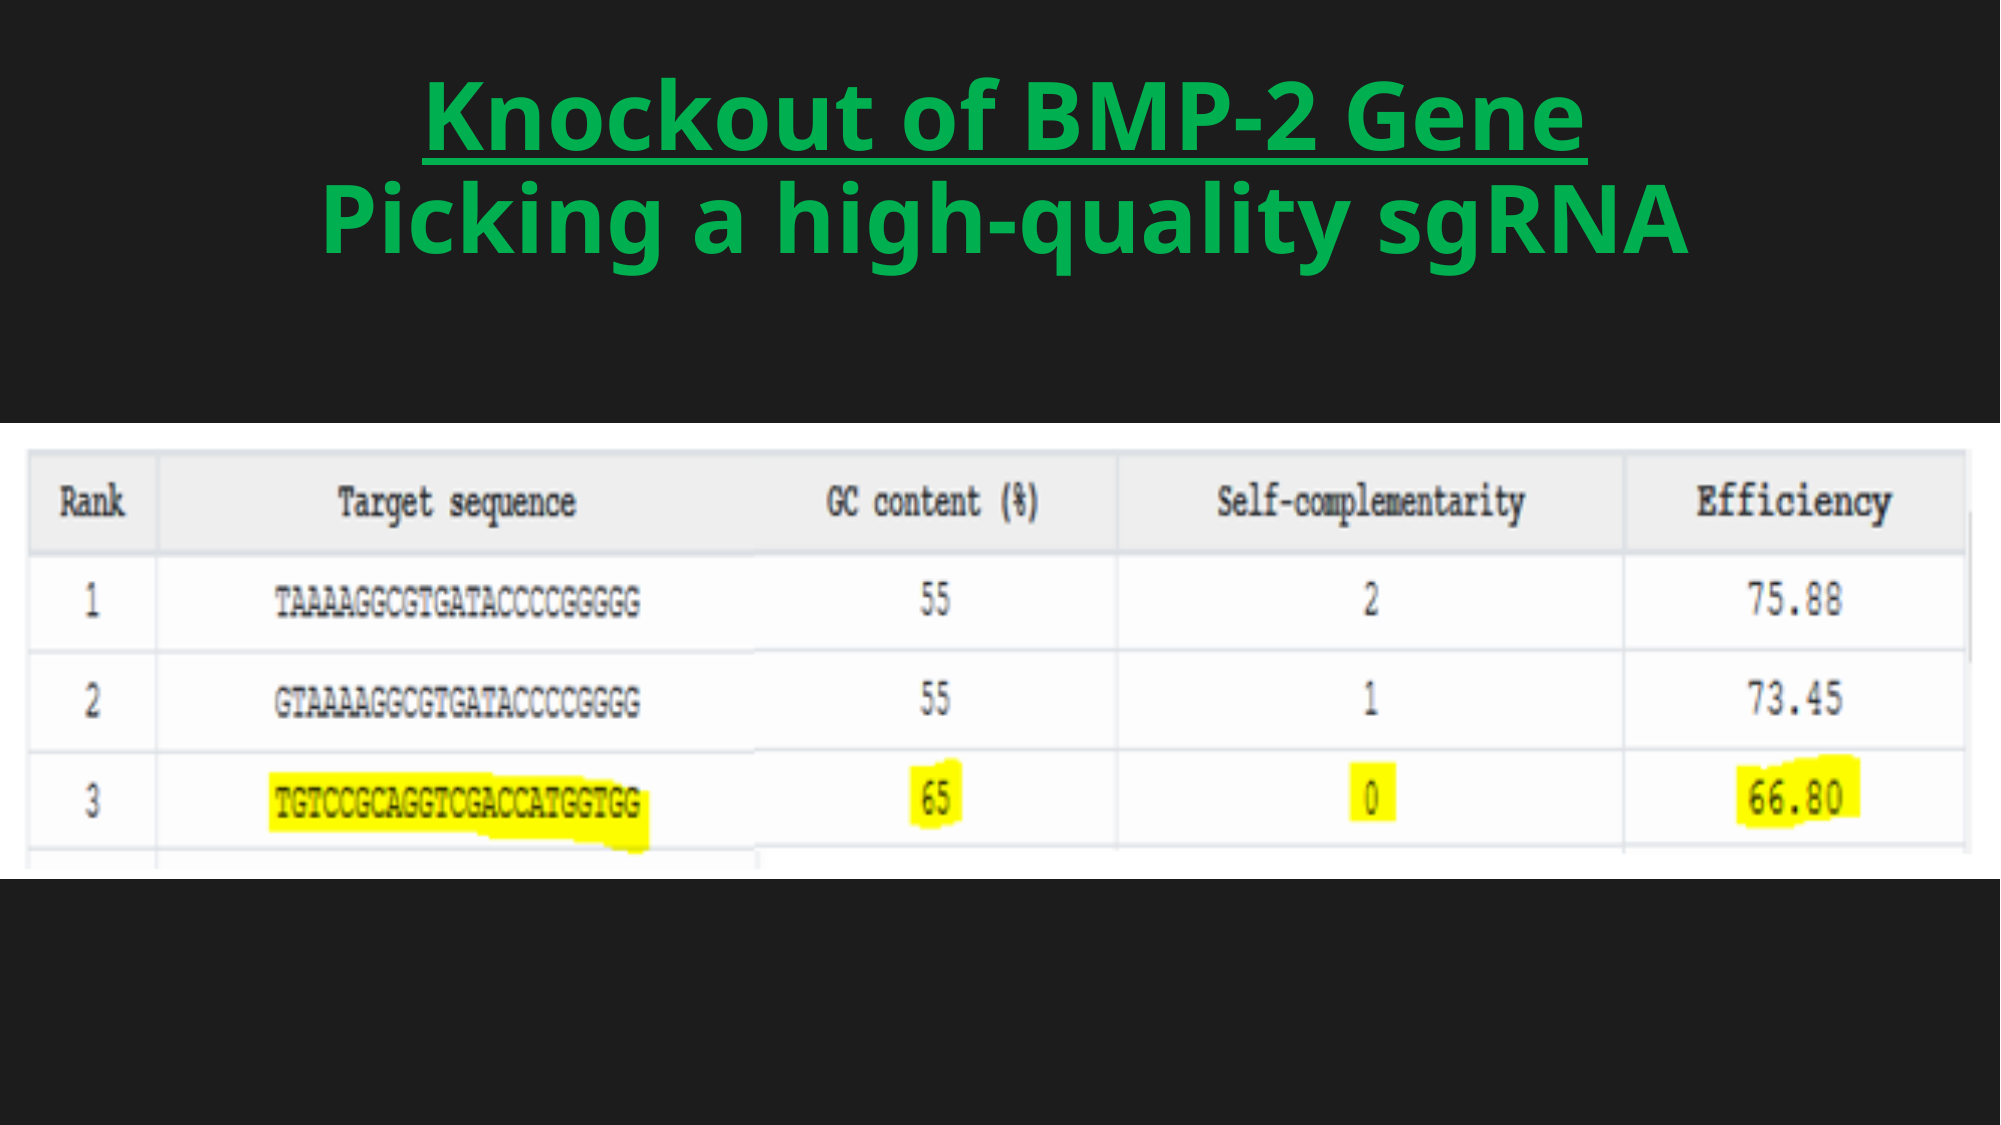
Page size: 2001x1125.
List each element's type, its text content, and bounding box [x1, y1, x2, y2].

picture [0, 423, 2000, 879]
title Knockout of BMP-2 Gene Picking a high-quality sgRNA [225, 56, 1785, 282]
